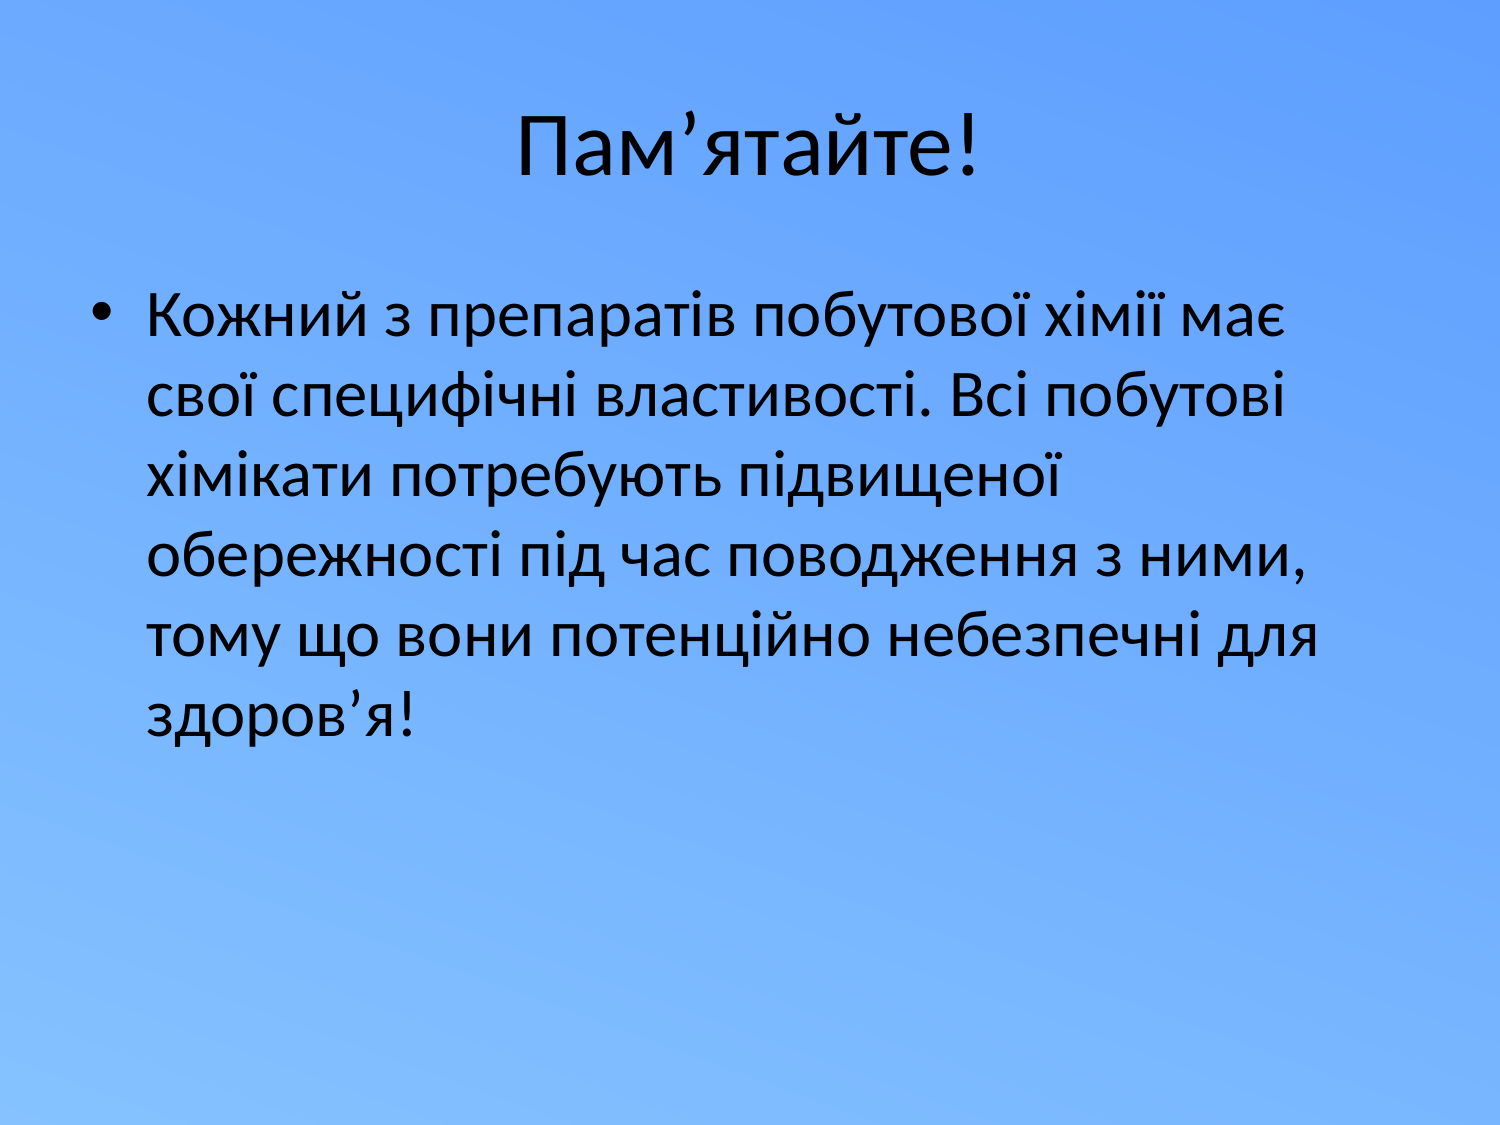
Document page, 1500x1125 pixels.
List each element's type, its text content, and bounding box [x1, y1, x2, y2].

list Кожний з препаратів побутової хімії має свої специфічні властивості. Всі побутові хімікати потребують підвищеної обережності під час поводження з ними, тому що вони потенційно небезпечні для здоров’я! [75, 262, 1425, 1005]
title Пам’ятайте! [75, 45, 1425, 233]
